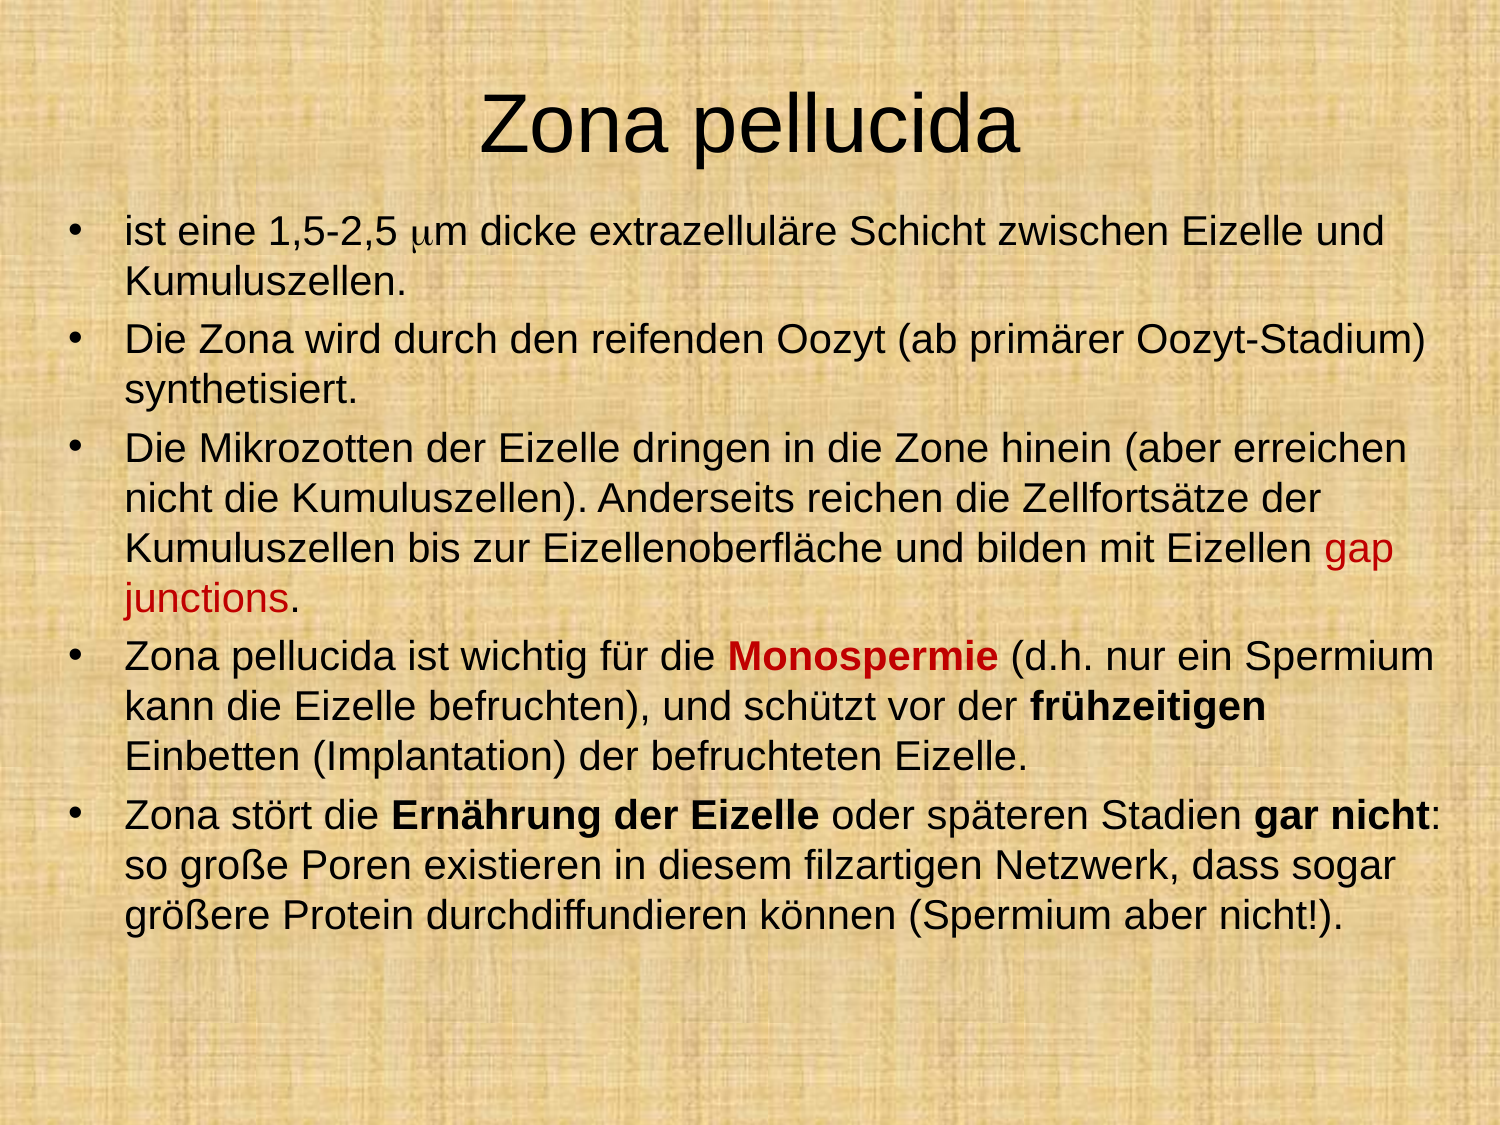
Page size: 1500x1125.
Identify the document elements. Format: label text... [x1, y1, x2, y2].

picture [0, 0, 1500, 1125]
title Zona pellucida [112, 24, 1388, 196]
list ist eine 1,5-2,5 mm dicke extrazelluläre Schicht zwischen Eizelle und Kumuluszellen. Die Zona wird durch den reifenden Oozyt (ab primärer Oozyt-Stadium) synthetisiert. Die Mikrozotten der Eizelle dringen in die Zone hinein (aber erreichen nicht die Kumuluszellen). Anderseits reichen die Zellfortsätze der Kumuluszellen bis zur Eizellenoberfläche und bilden mit Eizellen gap junctions. Zona pellucida ist wichtig für die Monospermie (d.h. nur ein Spermium kann die Eizelle befruchten), und schützt vor der frühzeitigen Einbetten (Implantation) der befruchteten Eizelle. Zona stört die Ernährung der Eizelle oder späteren Stadien gar nicht: so große Poren existieren in diesem filzartigen Netzwerk, dass sogar größere Protein durchdiffundieren können (Spermium aber nicht!). [52, 196, 1460, 1083]
